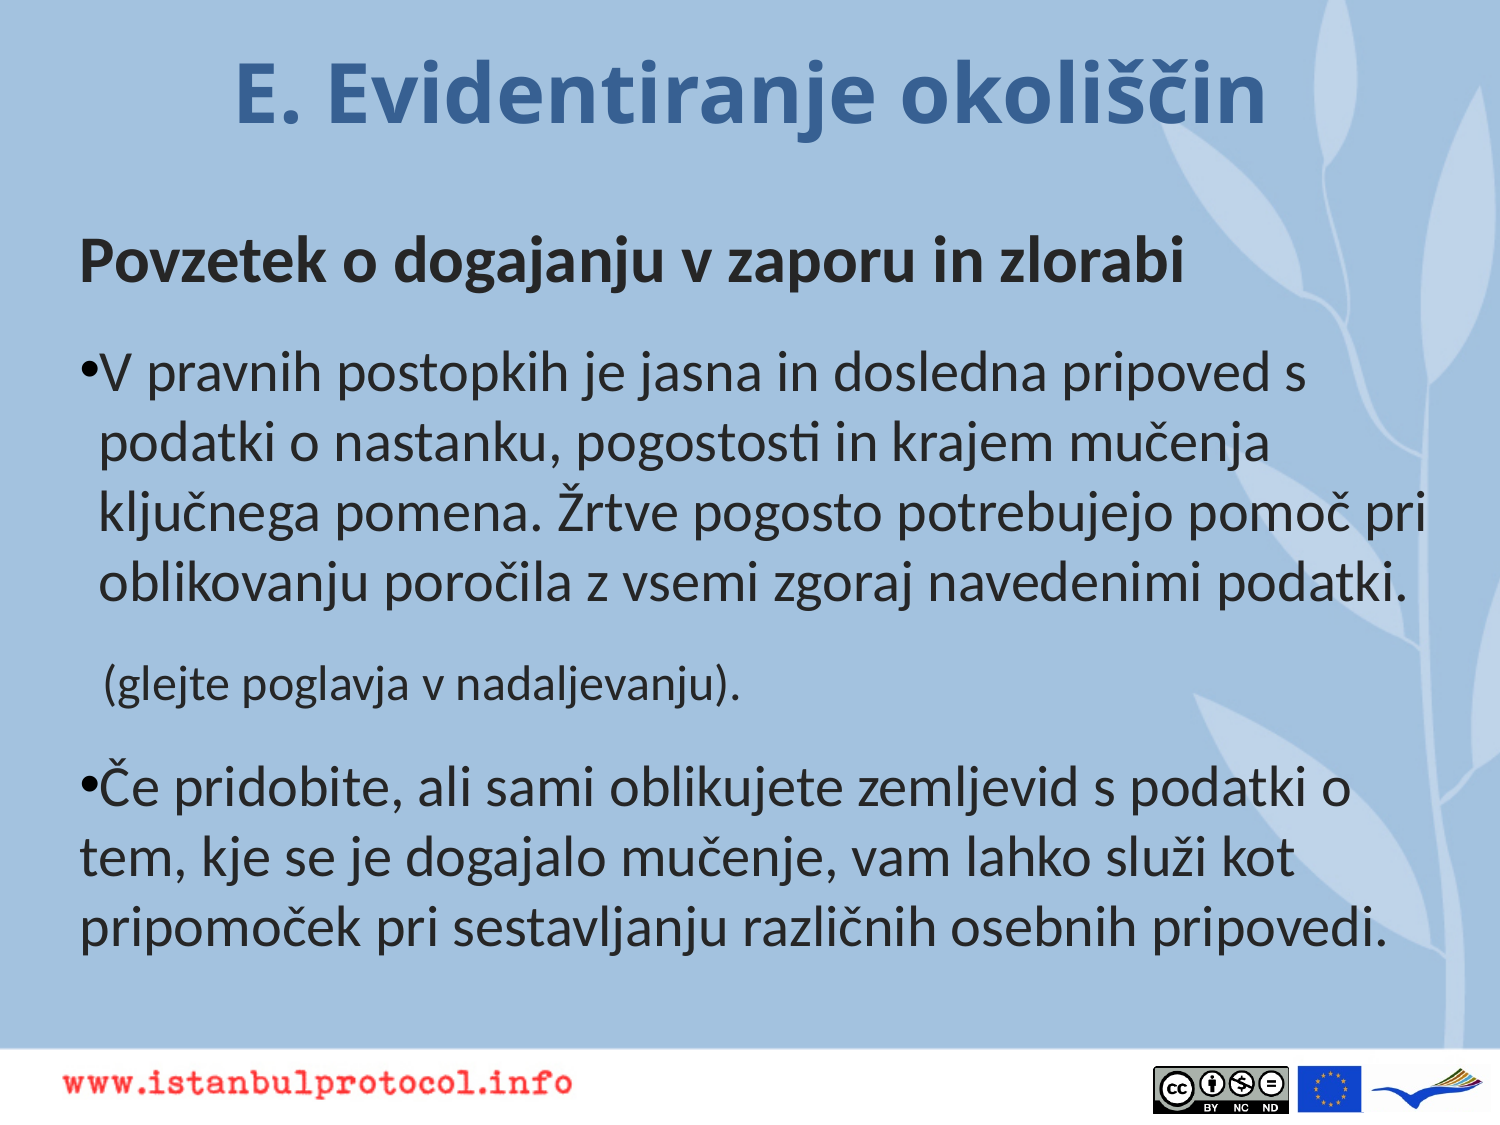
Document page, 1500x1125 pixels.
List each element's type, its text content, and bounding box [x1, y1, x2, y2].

list Povzetek o dogajanju v zaporu in zlorabi V pravnih postopkih je jasna in dosledna pripoved s podatki o nastanku, pogostosti in krajem mučenja ključnega pomena. Žrtve pogosto potrebujejo pomoč pri oblikovanju poročila z vsemi zgoraj navedenimi podatki. (glejte poglavja v nadaljevanju). Če pridobite, ali sami oblikujete zemljevid s podatki o tem, kje se je dogajalo mučenje, vam lahko služi kot pripomoček pri sestavljanju različnih osebnih pripovedi. [64, 207, 1448, 1029]
title E. Evidentiranje okoliščin [76, 0, 1427, 198]
picture [0, 0, 1500, 1125]
